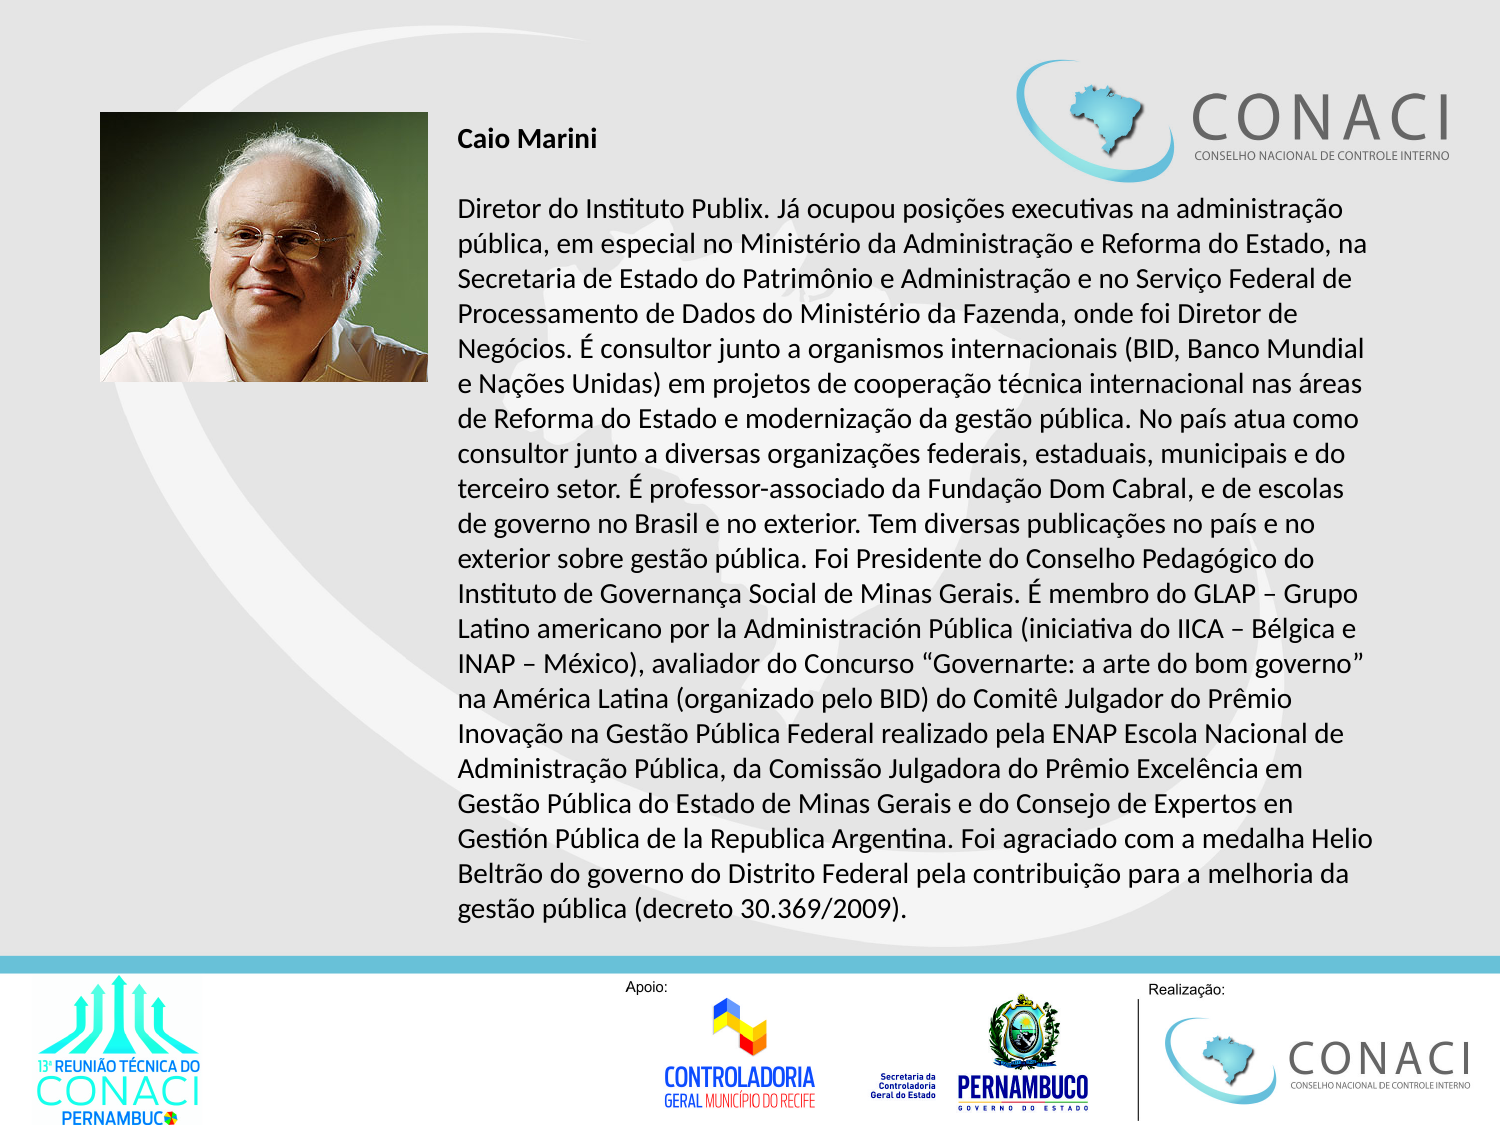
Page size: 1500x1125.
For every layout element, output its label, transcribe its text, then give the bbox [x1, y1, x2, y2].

text_box Caio Marini Diretor do Instituto Publix. Já ocupou posições executivas na administração pública, em especial no Ministério da Administração e Reforma do Estado, na Secretaria de Estado do Patrimônio e Administração e no Serviço Federal de Processamento de Dados do Ministério da Fazenda, onde foi Diretor de Negócios. É consultor junto a organismos internacionais (BID, Banco Mundial e Nações Unidas) em projetos de cooperação técnica internacional nas áreas de Reforma do Estado e modernização da gestão pública. No país atua como consultor junto a diversas organizações federais, estaduais, municipais e do terceiro setor. É professor-associado da Fundação Dom Cabral, e de escolas de governo no Brasil e no exterior. Tem diversas publicações no país e no exterior sobre gestão pública. Foi Presidente do Conselho Pedagógico do Instituto de Governança Social de Minas Gerais. É membro do GLAP – Grupo Latino americano por la Administración Pública (iniciativa do IICA – Bélgica e INAP – México), avaliador do Concurso “Governarte: a arte do bom governo” na América Latina (organizado pelo BID) do Comitê Julgador do Prêmio Inovação na Gestão Pública Federal realizado pela ENAP Escola Nacional de Administração Pública, da Comissão Julgadora do Prêmio Excelência em Gestão Pública do Estado de Minas Gerais e do Consejo de Expertos en Gestión Pública de la Republica Argentina. Foi agraciado com a medalha Helio Beltrão do governo do Distrito Federal pela contribuição para a melhoria da gestão pública (decreto 30.369/2009). [442, 112, 1395, 932]
picture [0, 0, 1500, 1125]
